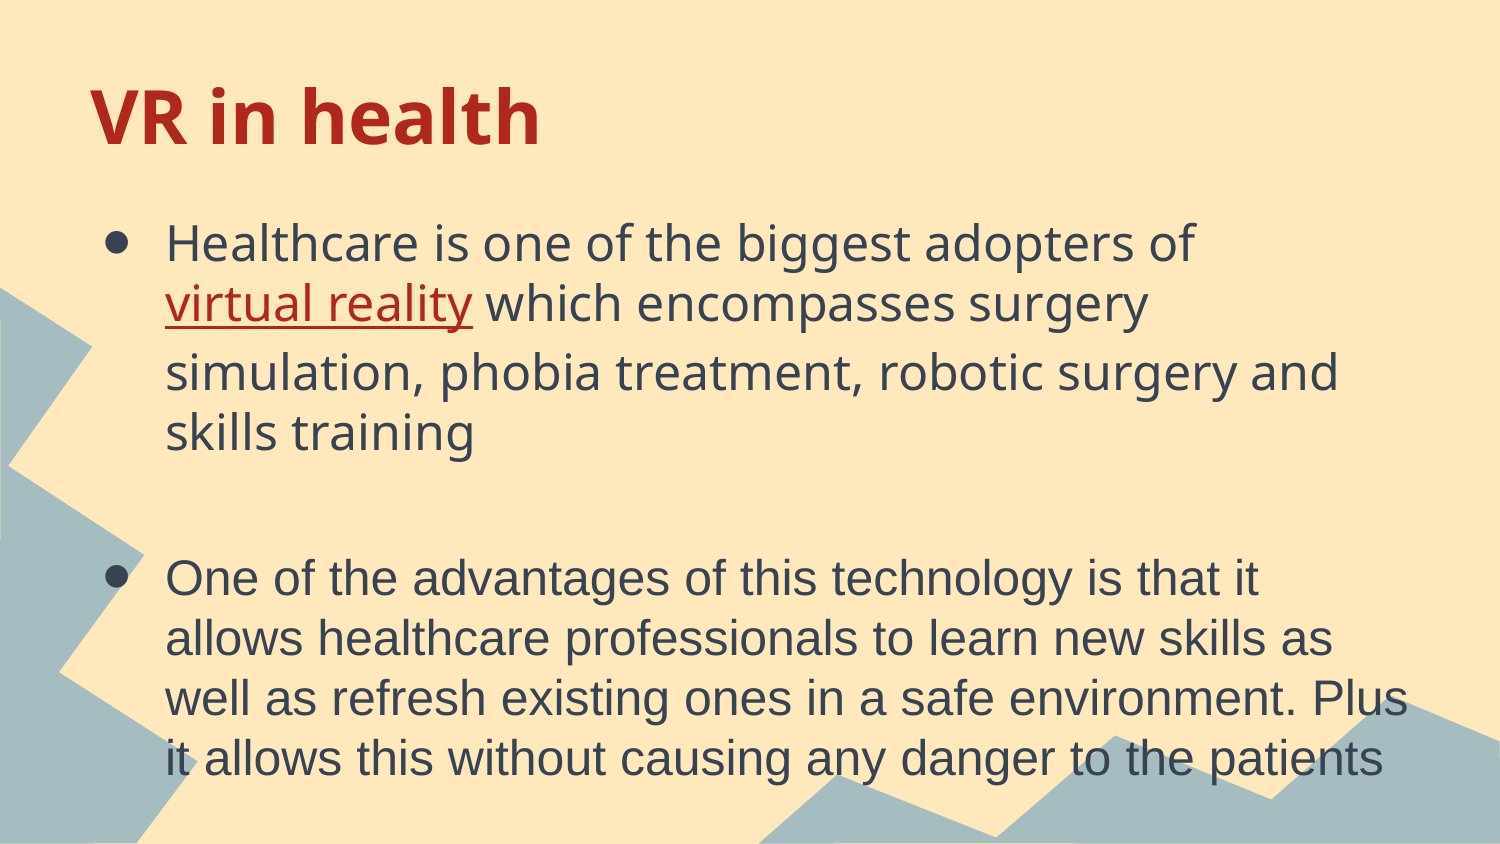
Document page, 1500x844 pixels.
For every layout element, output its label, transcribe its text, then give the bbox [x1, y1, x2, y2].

title VR in health [75, 33, 1425, 175]
list Healthcare is one of the biggest adopters of virtual reality which encompasses surgery simulation, phobia treatment, robotic surgery and skills training One of the advantages of this technology is that it allows healthcare professionals to learn new skills as well as refresh existing ones in a safe environment. Plus it allows this without causing any danger to the patients [75, 196, 1425, 808]
